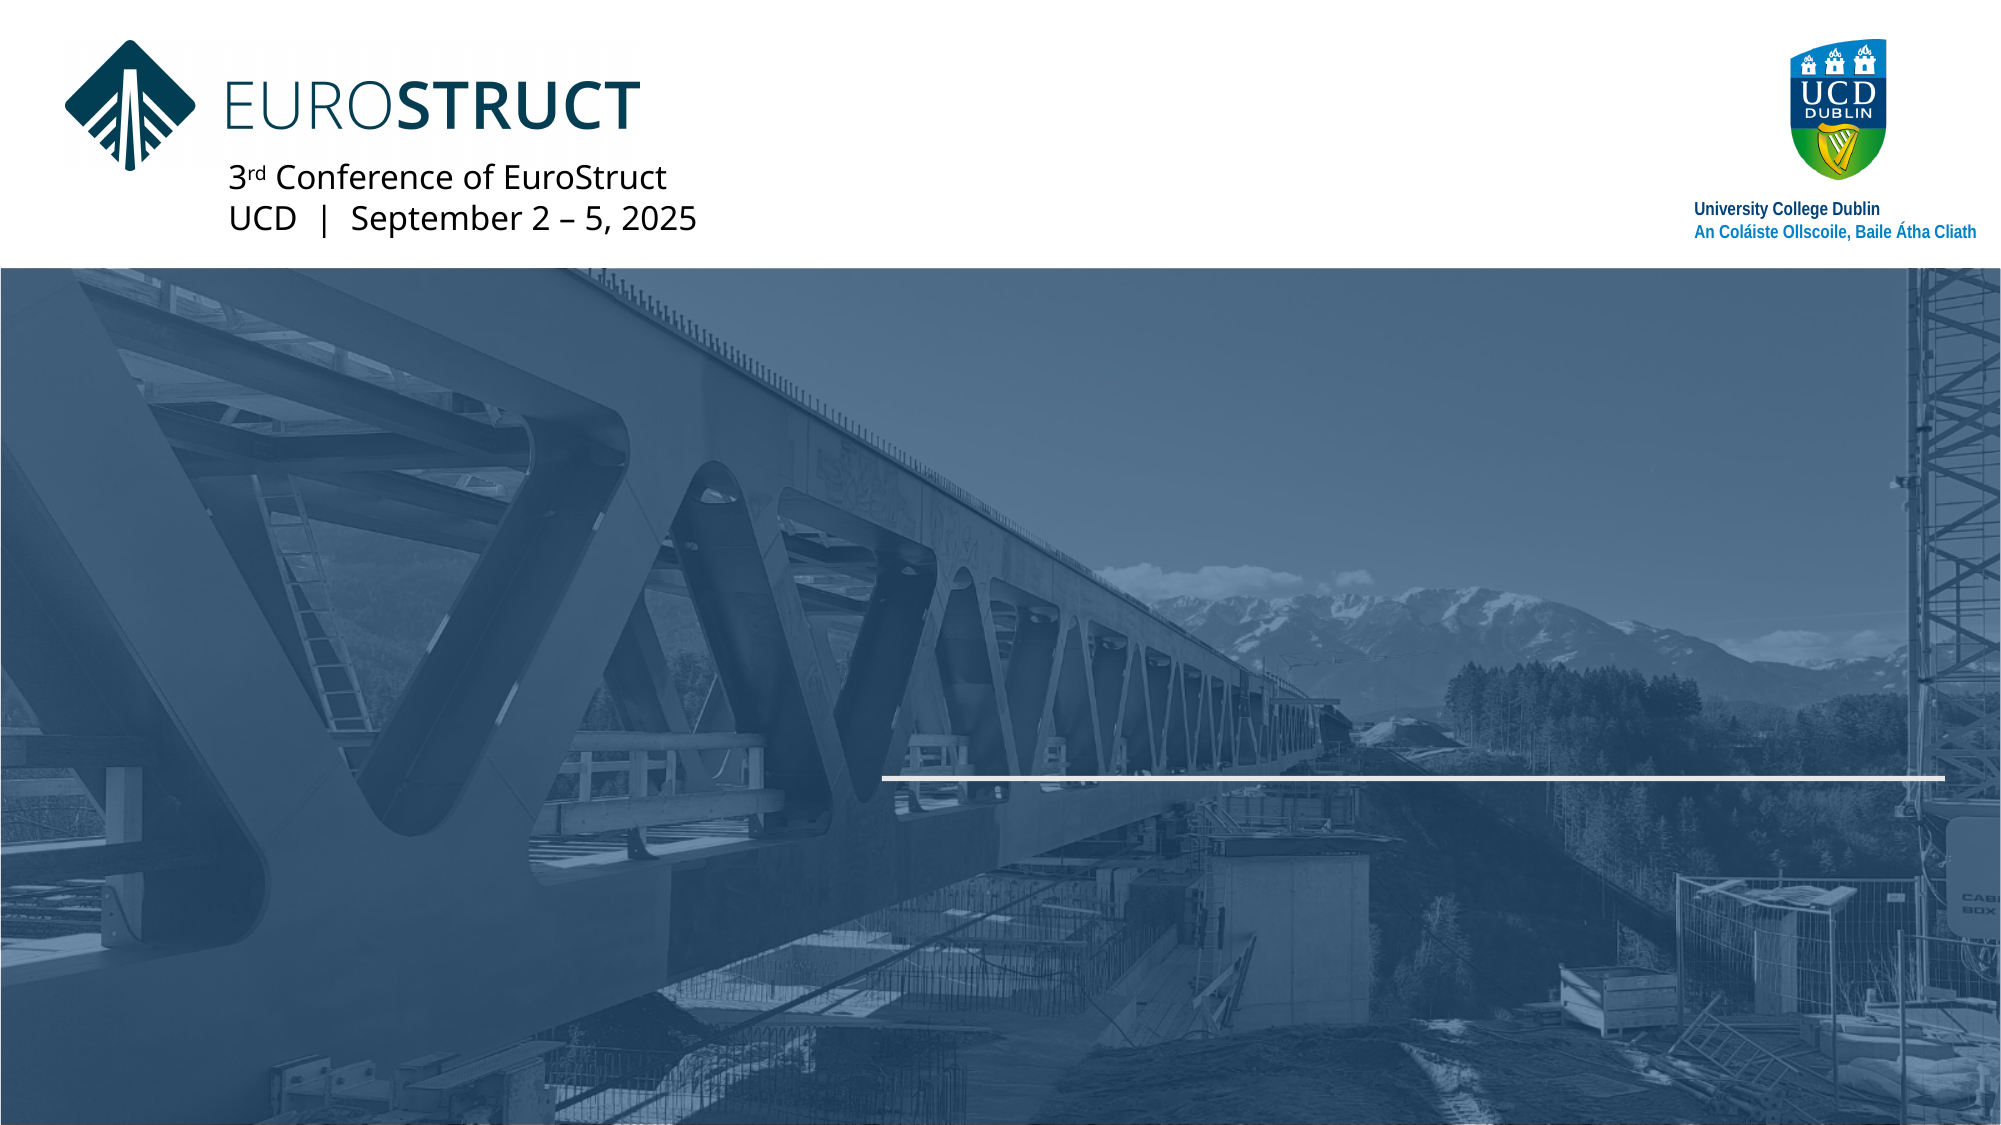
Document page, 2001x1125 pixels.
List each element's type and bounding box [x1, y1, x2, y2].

picture [65, 40, 126, 101]
picture [65, 40, 640, 171]
picture [1790, 39, 1888, 182]
